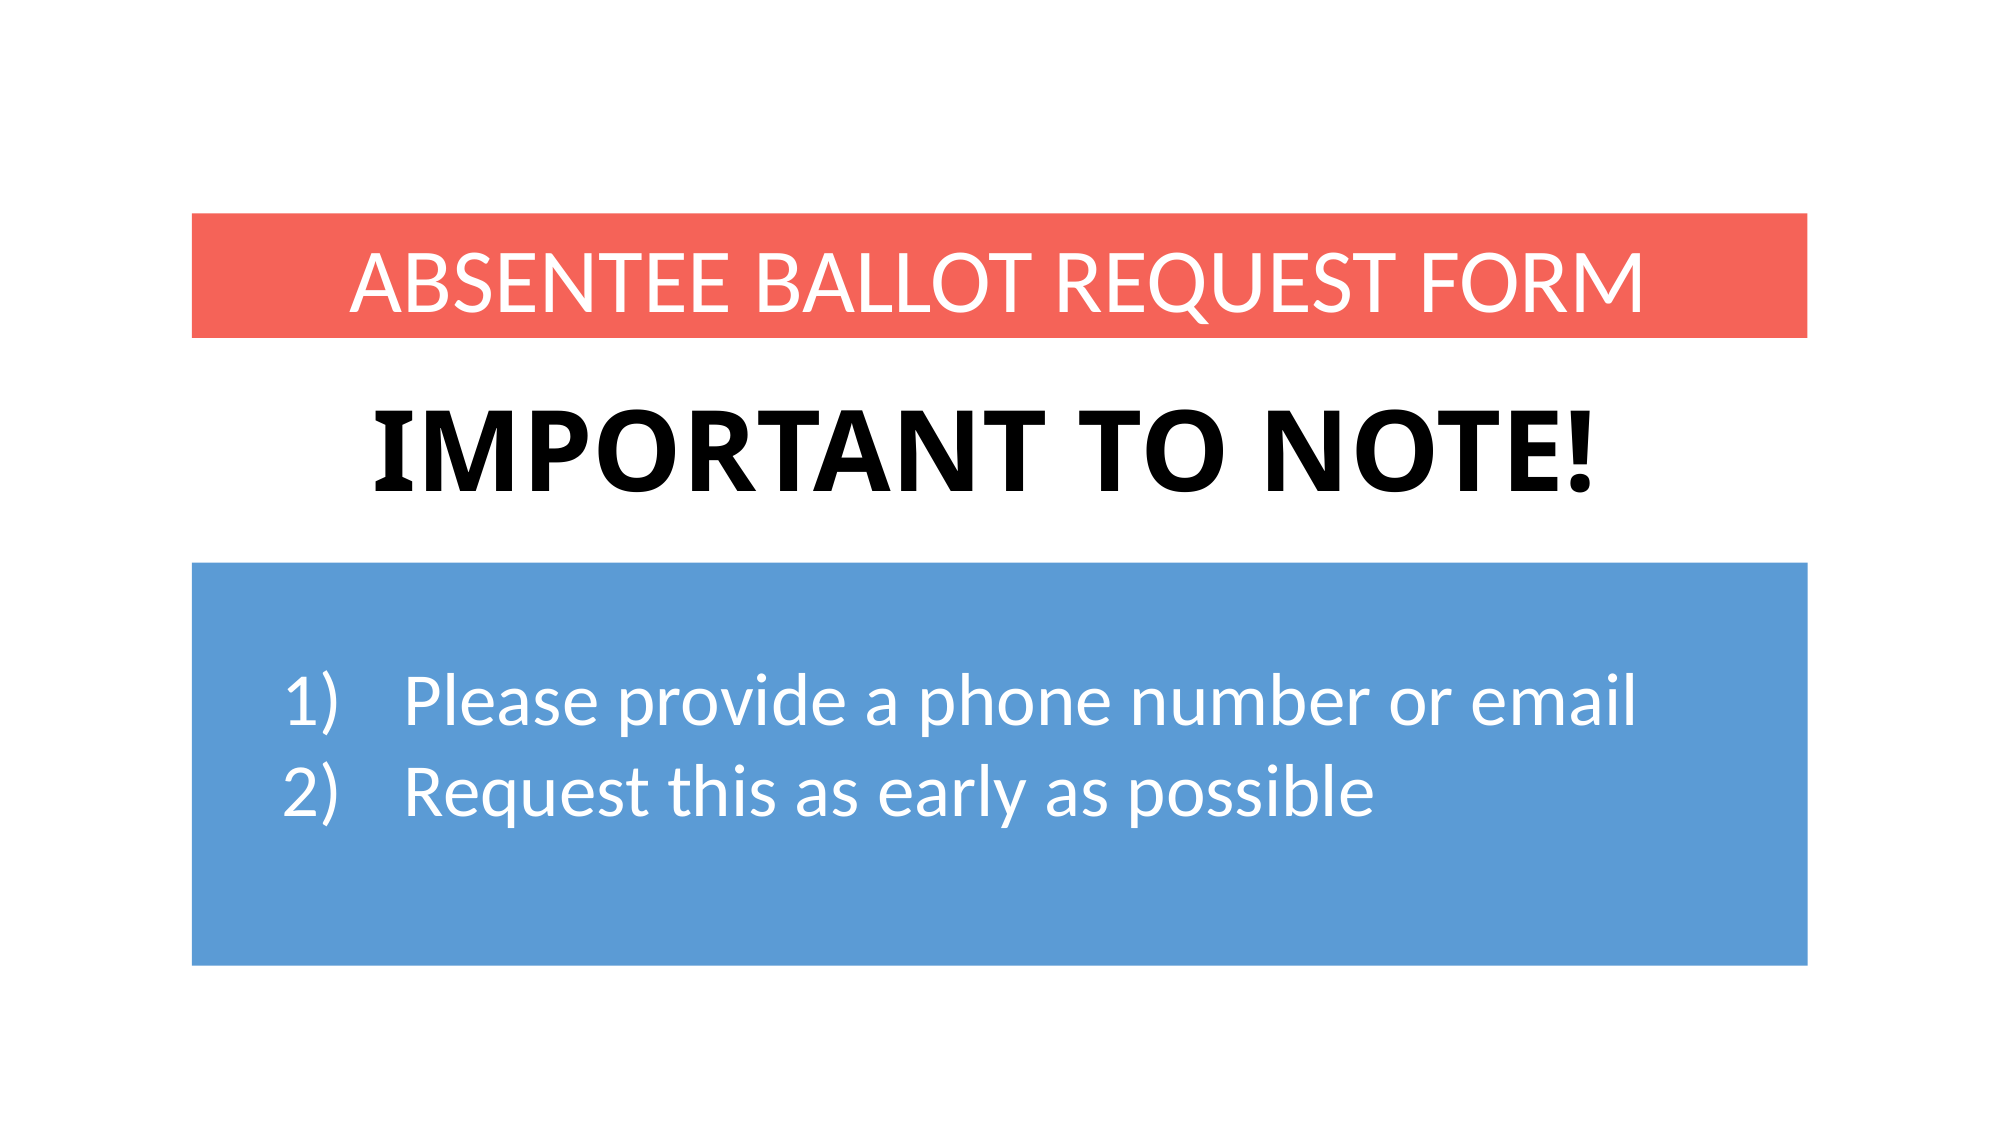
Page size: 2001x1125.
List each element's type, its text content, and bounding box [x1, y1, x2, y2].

text_box ABSENTEE BALLOT REQUEST FORM [191, 213, 1808, 338]
title IMPORTANT TO NOTE! [137, 378, 1863, 524]
list Please provide a phone number or email Request this as early as possible [191, 562, 1808, 966]
